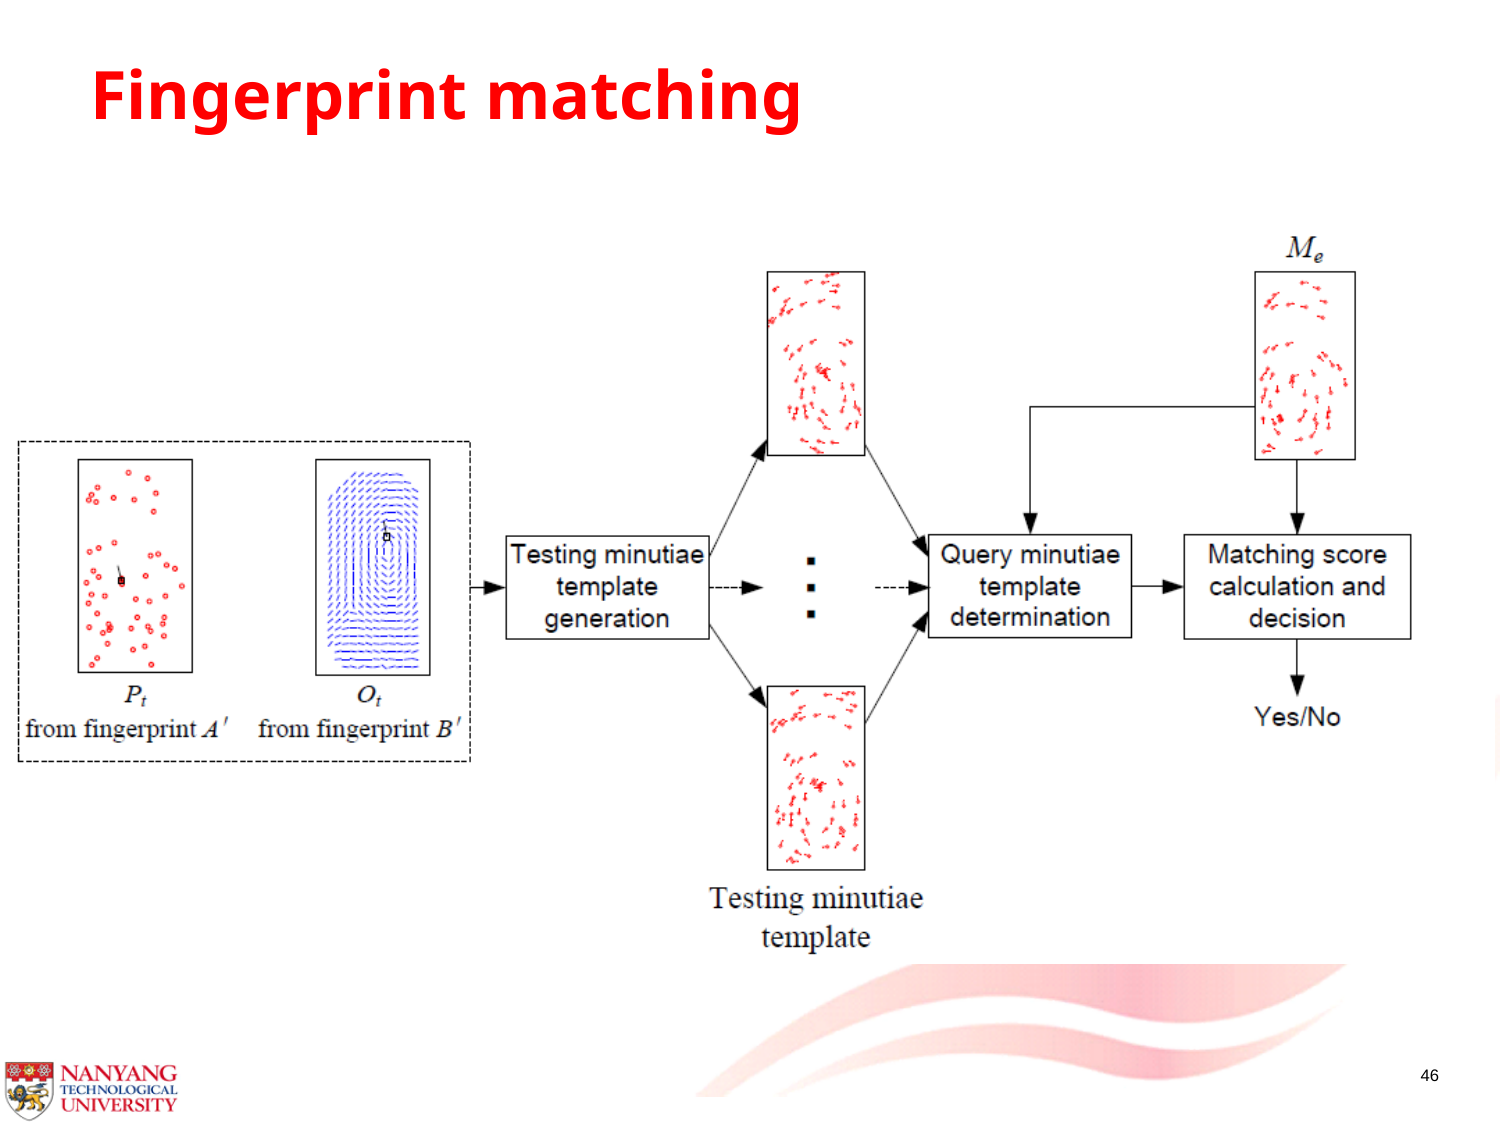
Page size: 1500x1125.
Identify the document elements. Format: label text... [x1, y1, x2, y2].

picture [0, 33, 1500, 1125]
title Fingerprint matching [75, 45, 1425, 230]
